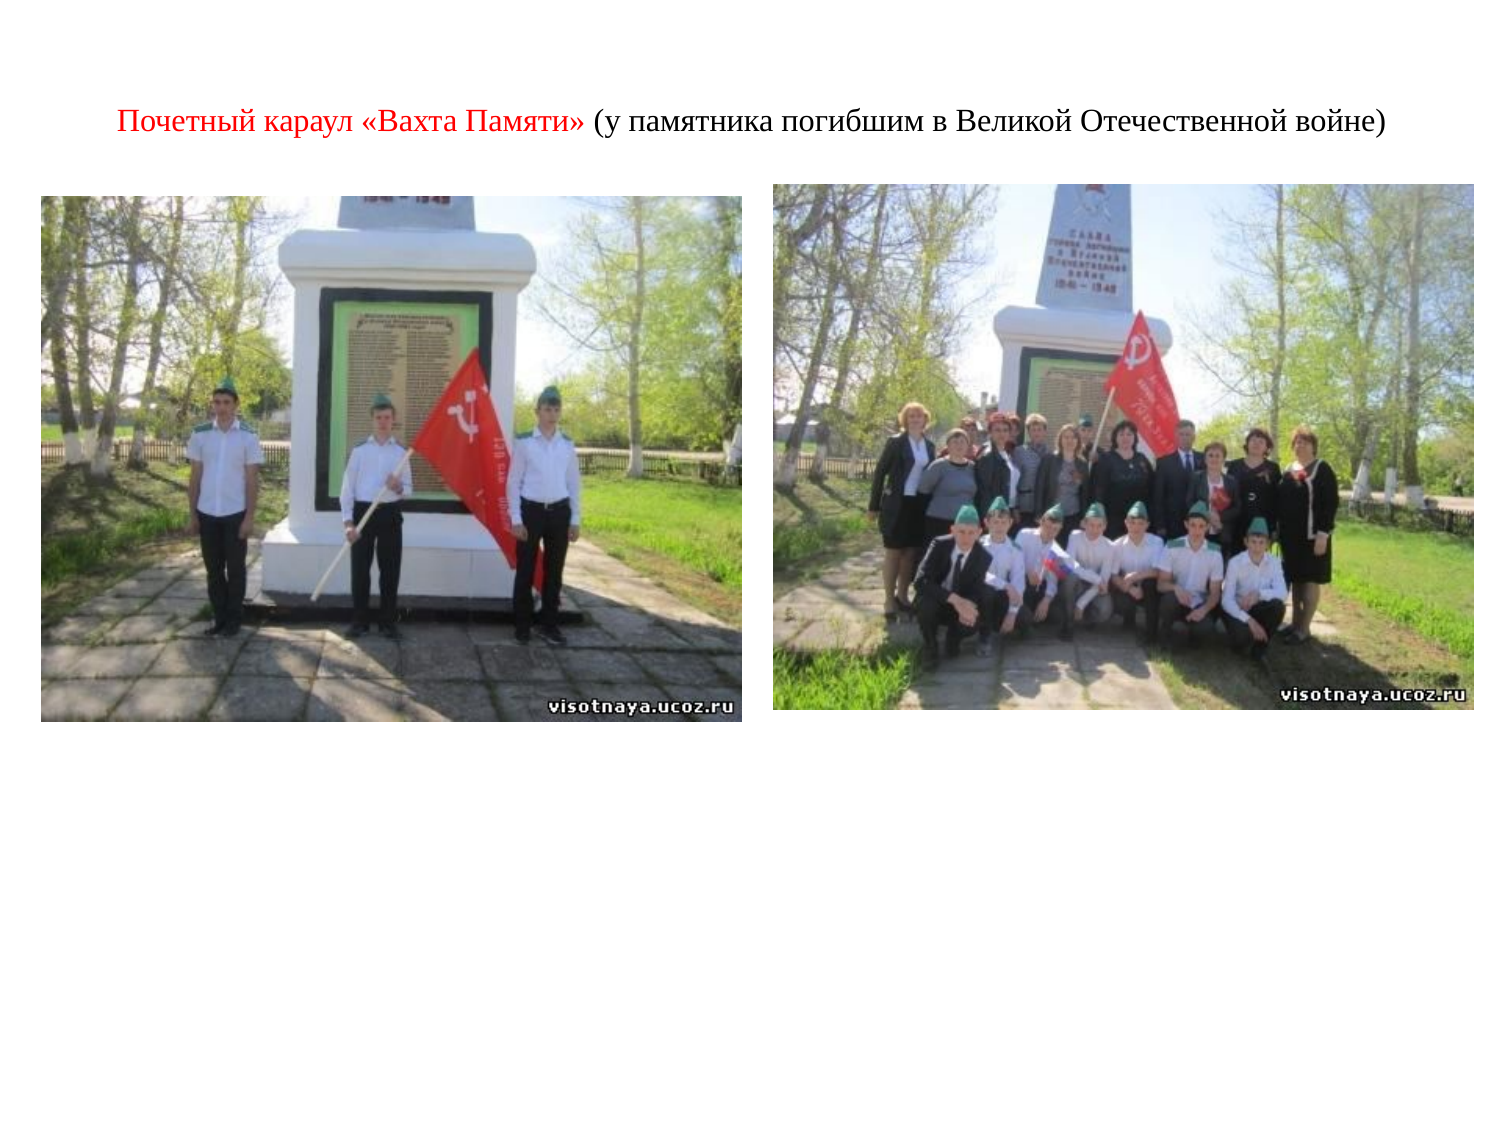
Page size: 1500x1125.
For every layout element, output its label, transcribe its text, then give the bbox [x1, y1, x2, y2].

picture [773, 184, 1474, 710]
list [41, 195, 742, 722]
title Почетный караул «Вахта Памяти» (у памятника погибшим в Великой Отечественной войне) [76, 66, 1427, 206]
